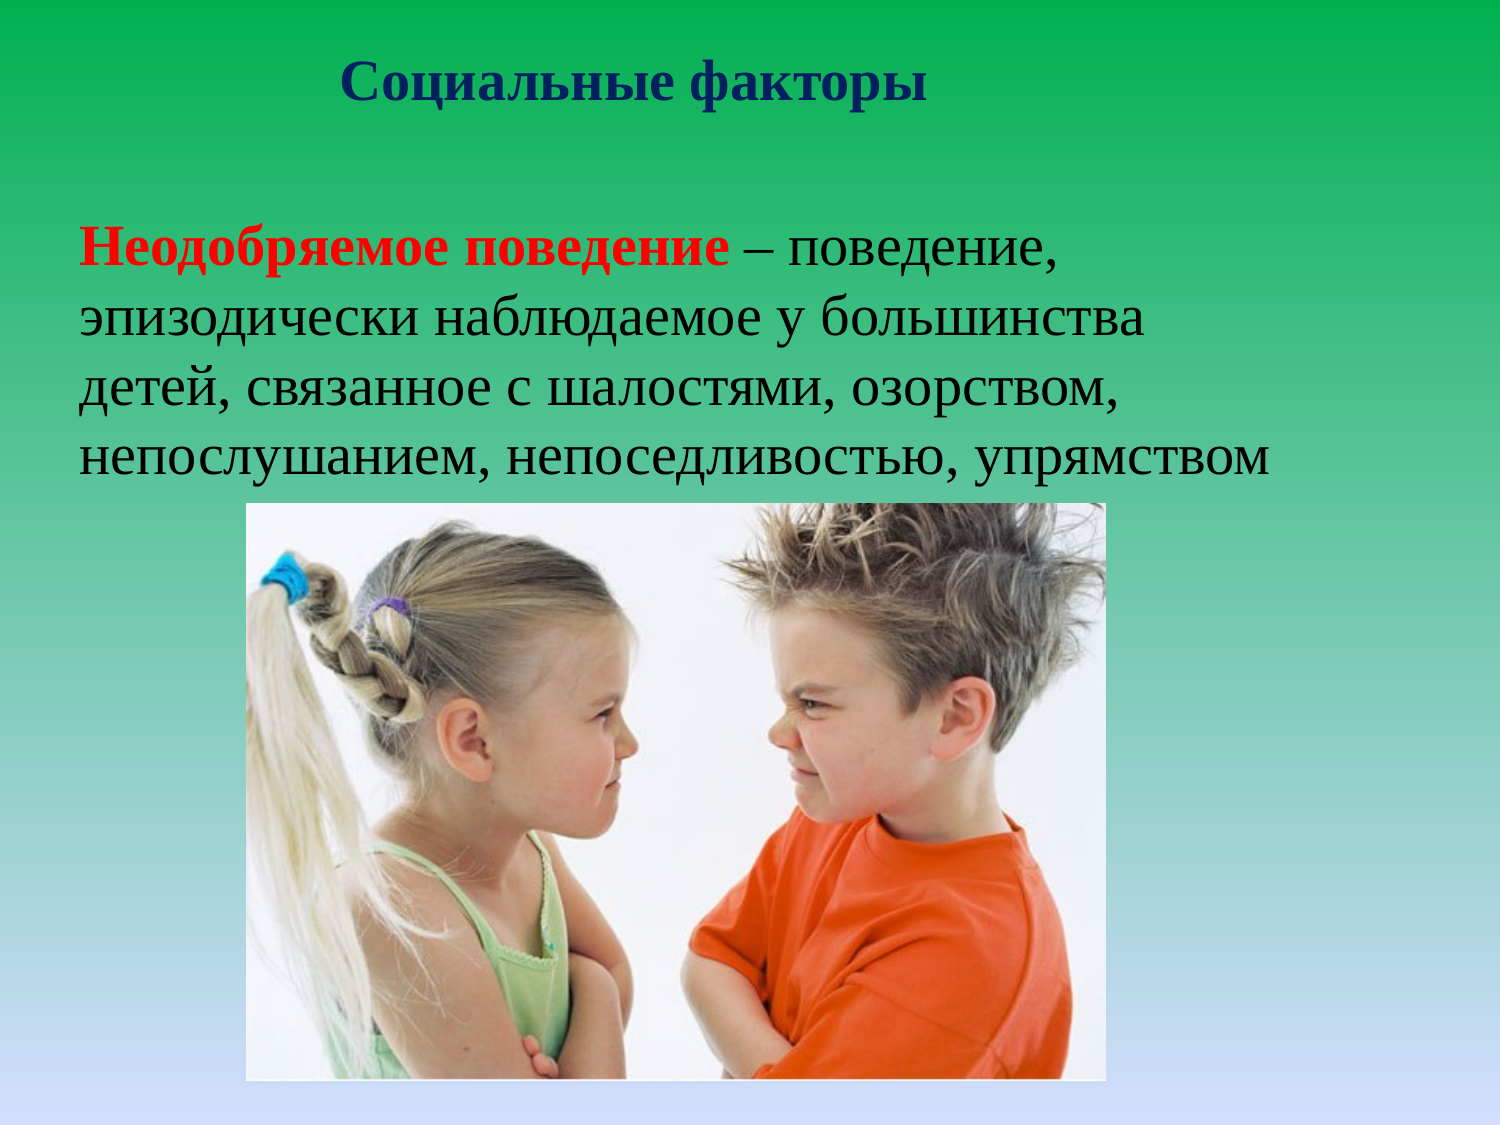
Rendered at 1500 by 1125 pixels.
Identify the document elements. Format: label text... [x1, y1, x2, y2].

text_box Социальные факторы [324, 35, 975, 120]
text_box Неодобряемое поведение – поведение, эпизодически наблюдаемое у большинства детей, связанное с шалостями, озорством, непослушанием, непоседливостью, упрямством [64, 199, 1306, 495]
picture [245, 503, 1106, 1081]
